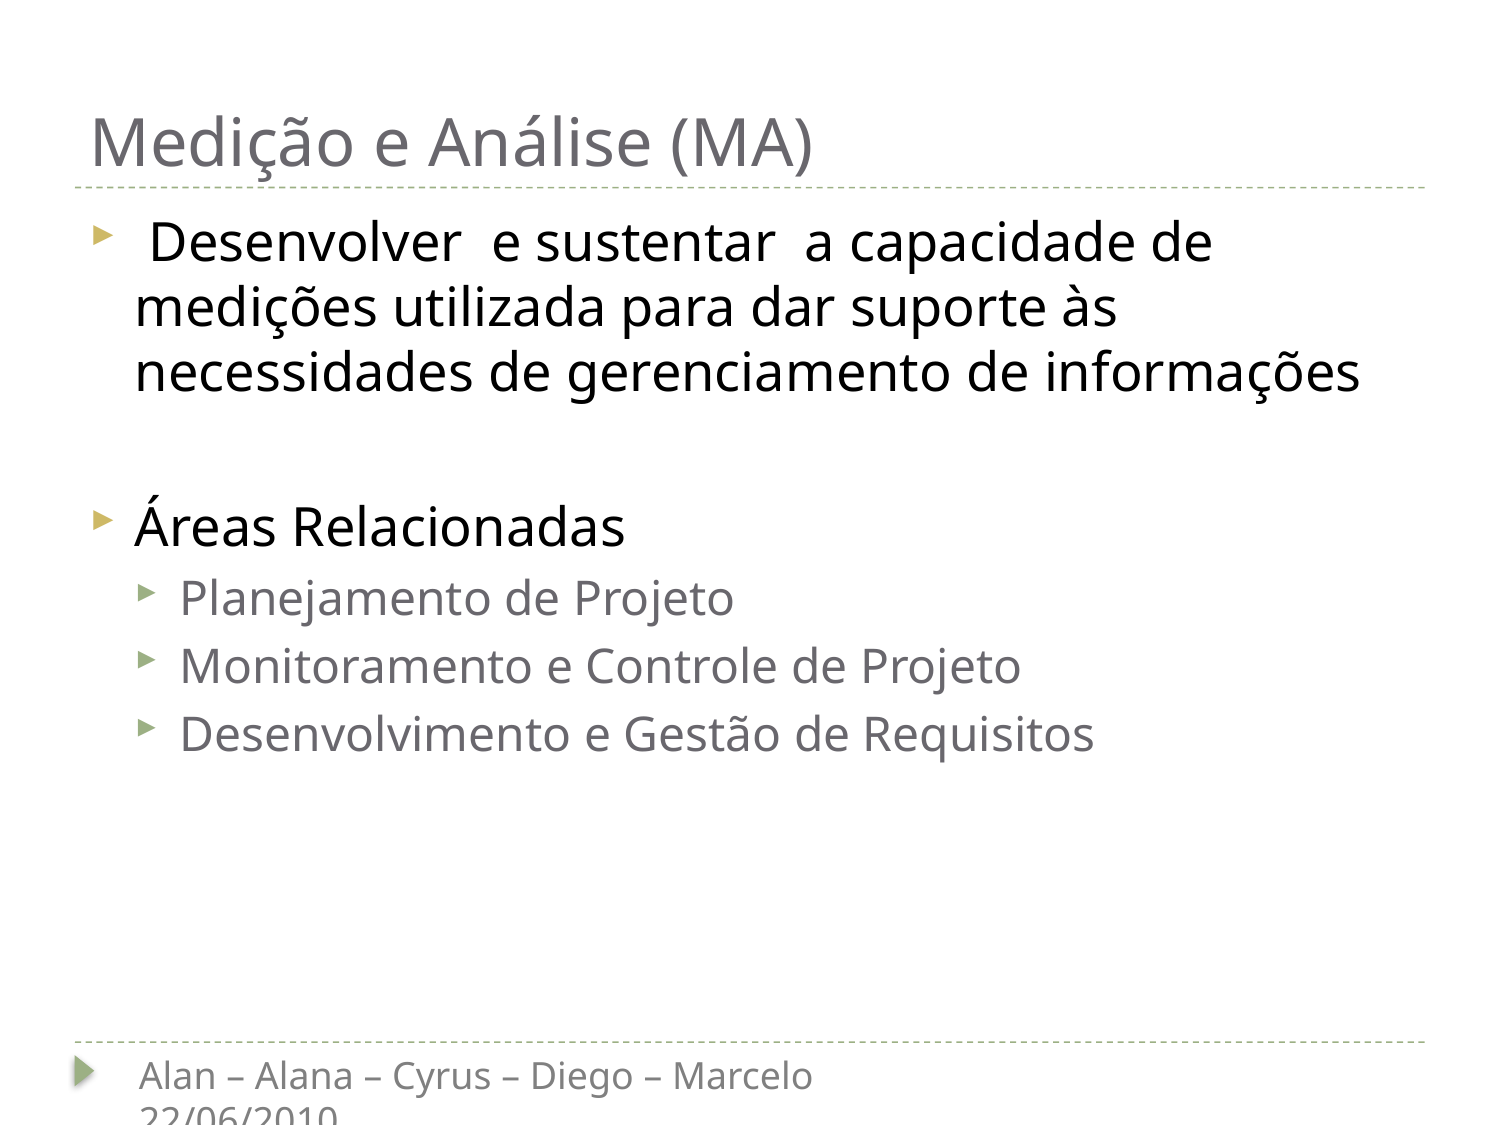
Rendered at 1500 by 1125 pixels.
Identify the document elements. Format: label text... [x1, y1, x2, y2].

list Desenvolver e sustentar a capacidade de medições utilizada para dar suporte às necessidades de gerenciamento de informações Áreas Relacionadas Planejamento de Projeto Monitoramento e Controle de Projeto Desenvolvimento e Gestão de Requisitos [75, 200, 1425, 1010]
text_box Alan – Alana – Cyrus – Diego – Marcelo 22/06/2010 [123, 1045, 1435, 1125]
title Medição e Análise (MA) [75, 24, 1425, 188]
